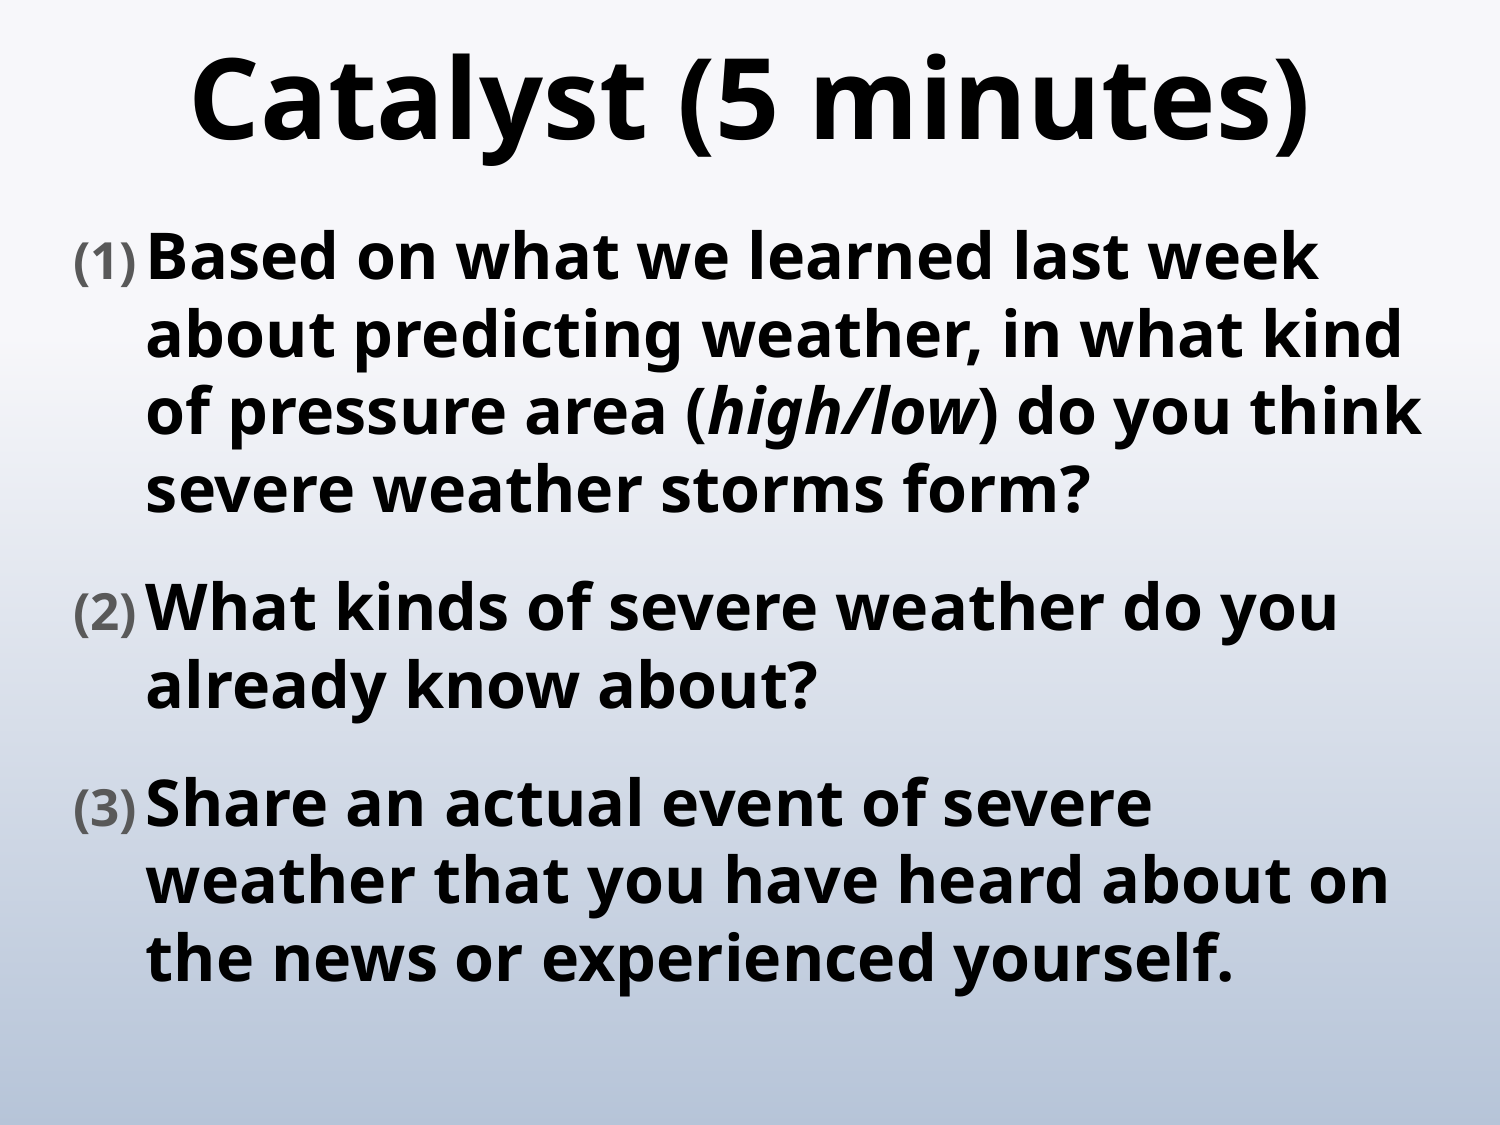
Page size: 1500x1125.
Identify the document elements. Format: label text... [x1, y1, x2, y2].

title Catalyst (5 minutes) [150, 0, 1350, 207]
list Based on what we learned last week about predicting weather, in what kind of pressure area (high/low) do you think severe weather storms form? What kinds of severe weather do you already know about? Share an actual event of severe weather that you have heard about on the news or experienced yourself. [58, 207, 1448, 1066]
